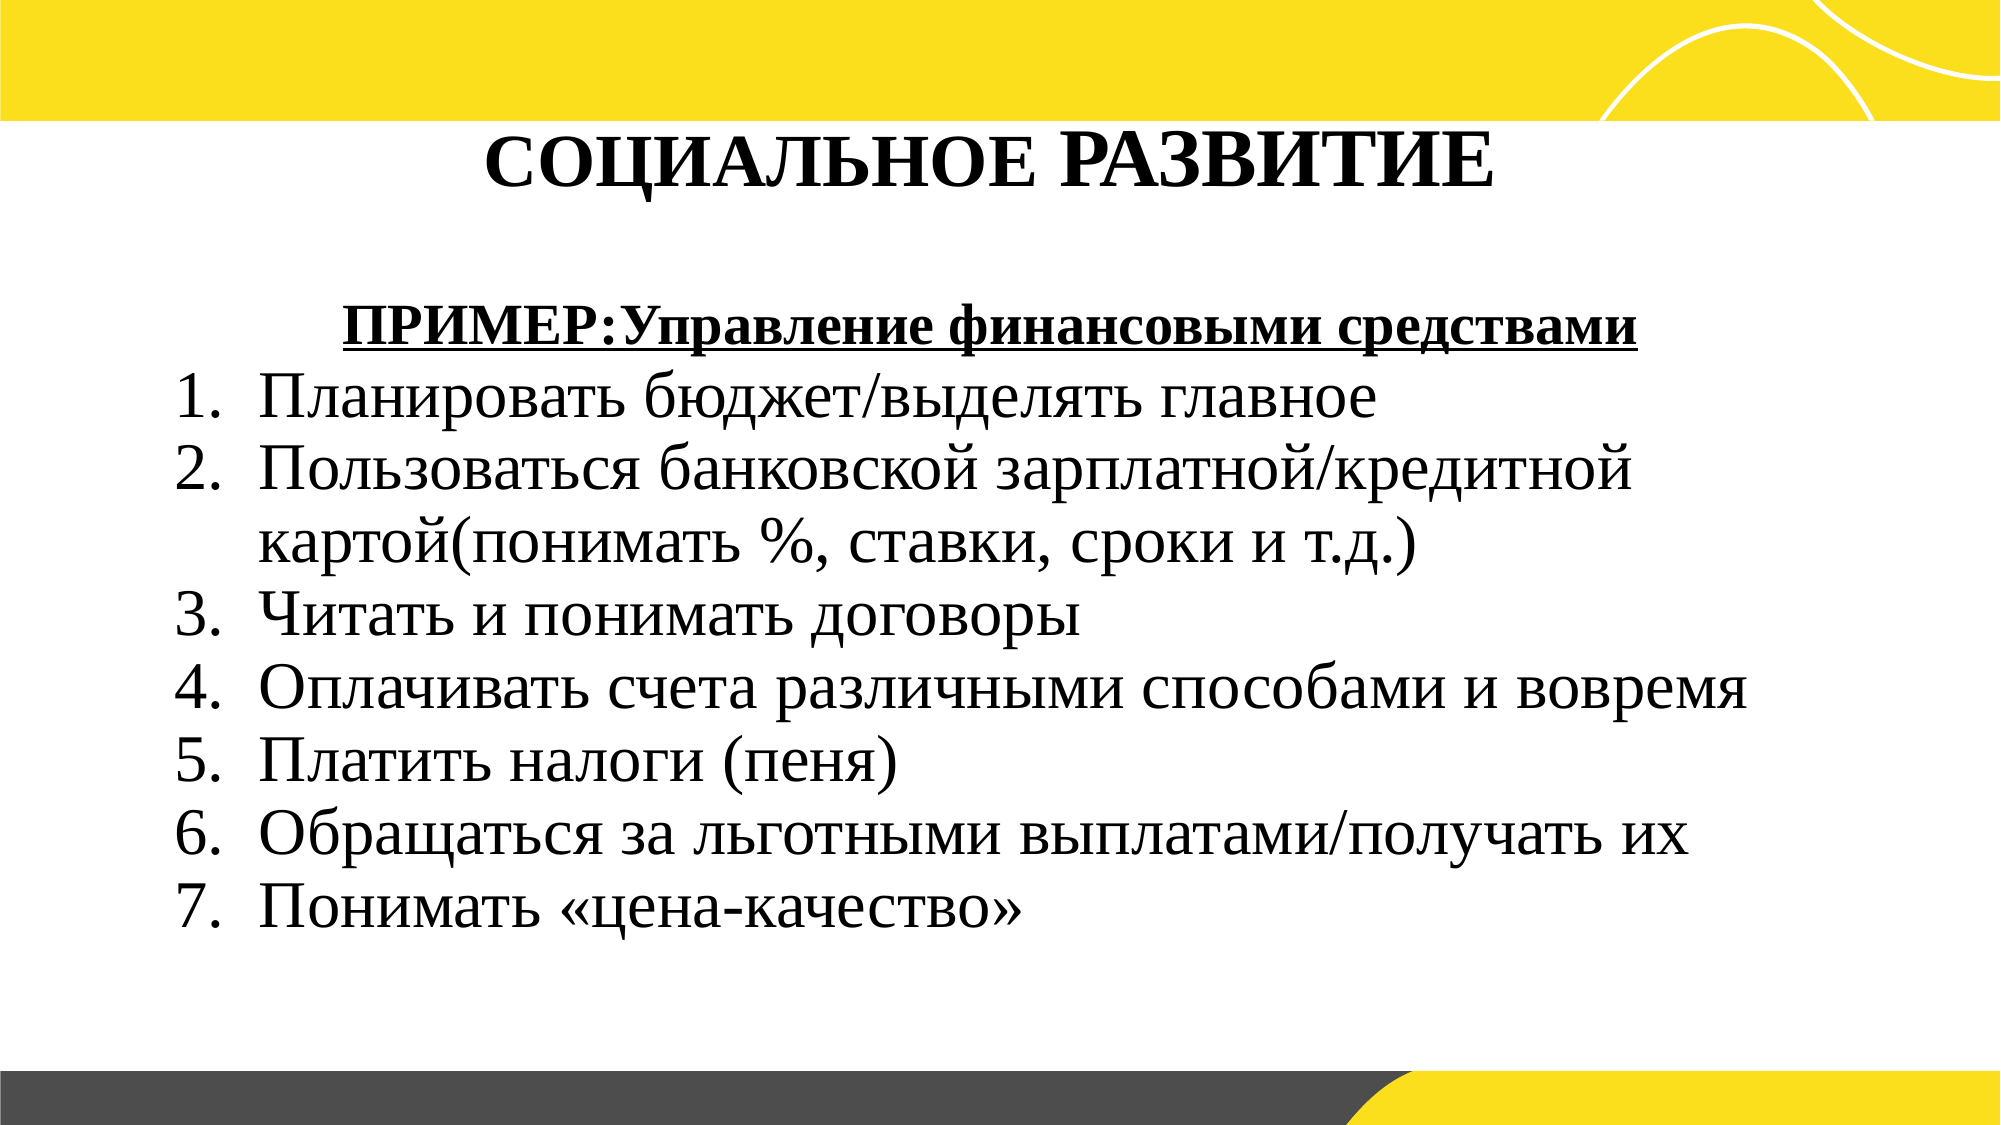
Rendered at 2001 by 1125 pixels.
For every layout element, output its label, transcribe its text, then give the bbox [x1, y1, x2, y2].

list СОЦИАЛЬНОЕ РАЗВИТИЕ ПРИМЕР:Управление финансовыми средствами Планировать бюджет/выделять главное Пользоваться банковской зарплатной/кредитной картой(понимать %, ставки, сроки и т.д.) Читать и понимать договоры Оплачивать счета различными способами и вовремя Платить налоги (пеня) Обращаться за льготными выплатами/получать их Понимать «цена-качество» [159, 107, 1822, 1058]
